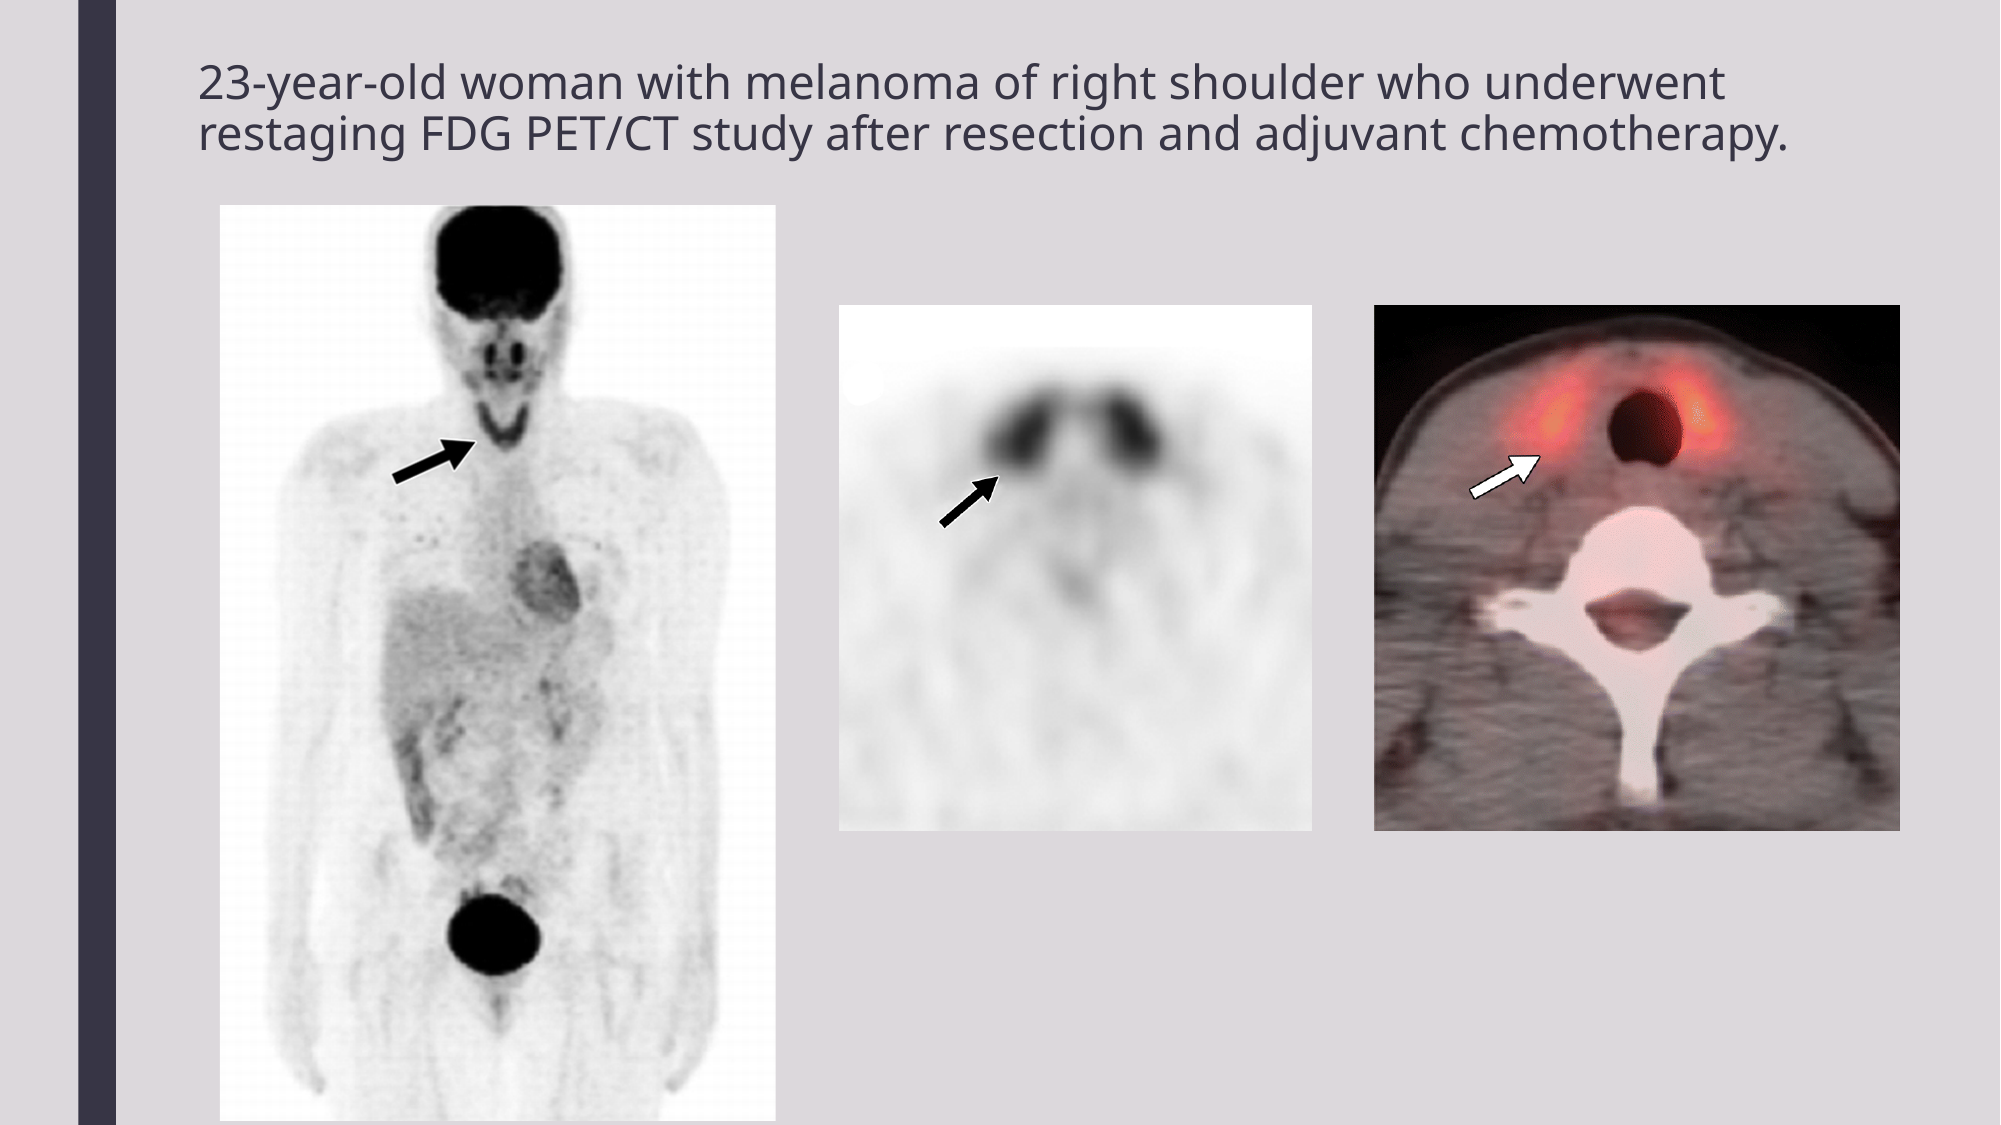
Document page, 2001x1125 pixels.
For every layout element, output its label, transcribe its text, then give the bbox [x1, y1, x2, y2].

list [219, 205, 776, 1121]
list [839, 305, 1313, 831]
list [1374, 305, 1900, 831]
title 23-year-old woman with melanoma of right shoulder who underwent restaging FDG PET/CT study after resection and adjuvant chemotherapy. [182, 52, 1950, 225]
